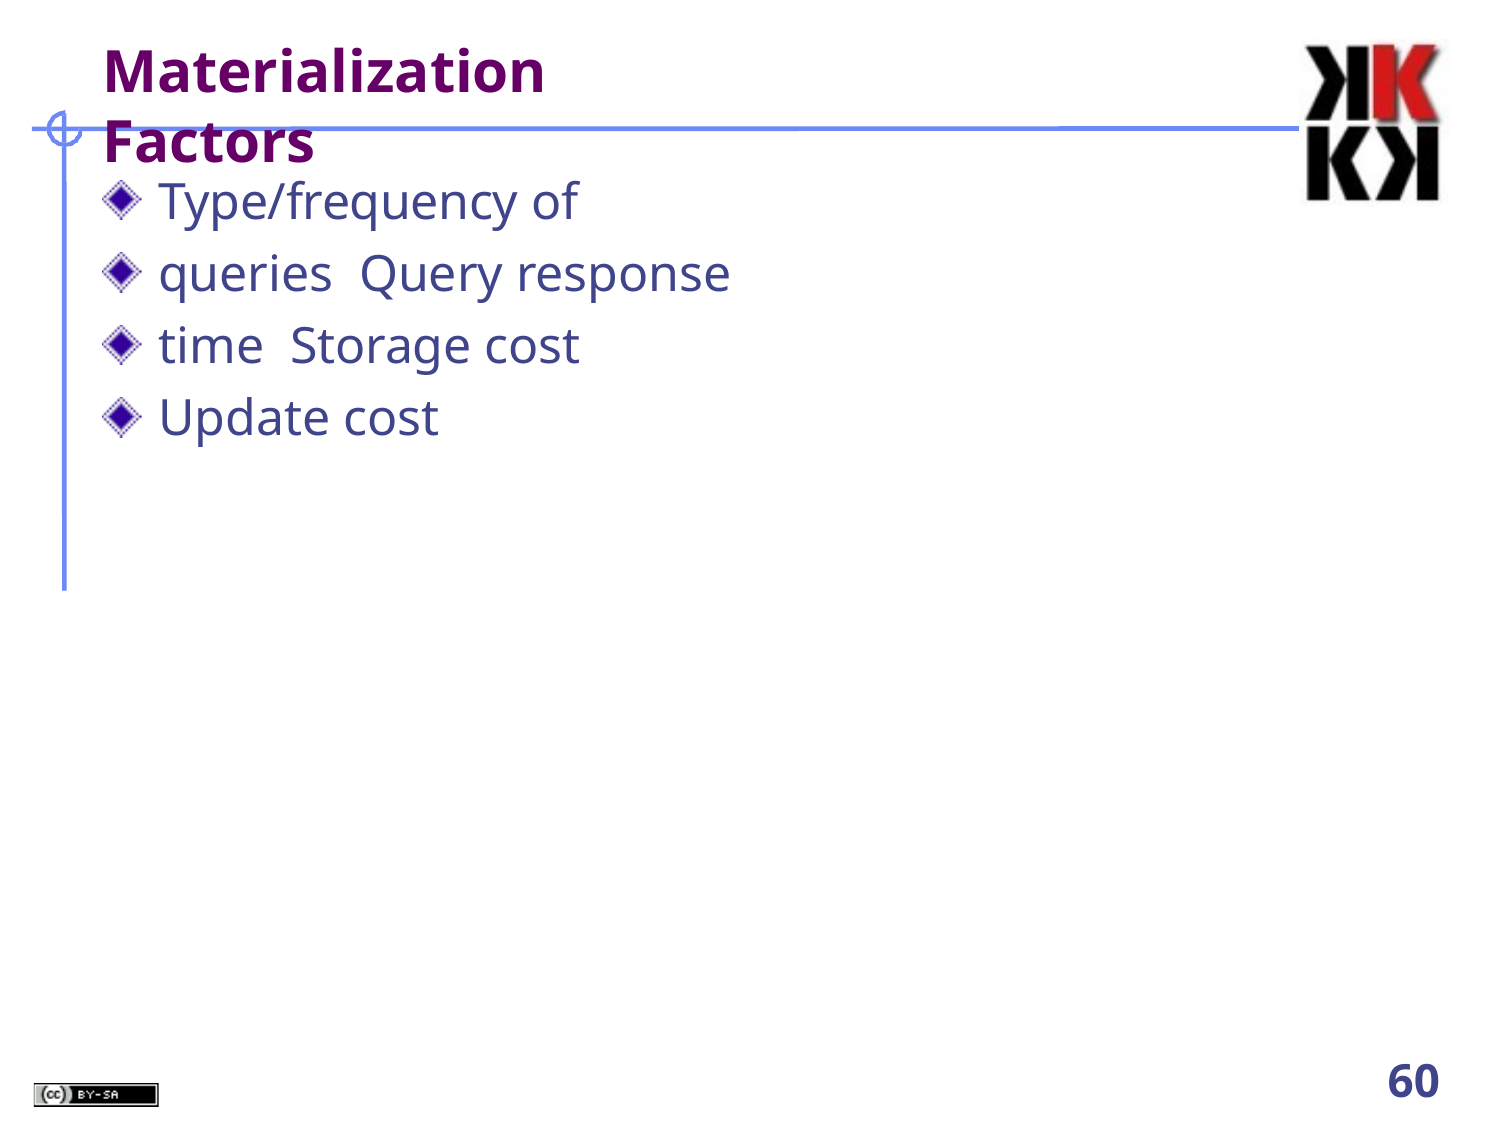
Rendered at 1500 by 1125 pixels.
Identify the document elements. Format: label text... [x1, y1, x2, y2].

text_box [102, 180, 142, 220]
text_box Type/frequency of queries Query response time Storage cost Update cost [156, 155, 736, 446]
picture [33, 1083, 159, 1107]
picture [1299, 39, 1451, 207]
text_box [102, 325, 142, 365]
slide_number 52 [1381, 1049, 1453, 1125]
title Materialization Factors [100, 32, 775, 223]
picture [46, 110, 83, 147]
text_box [102, 397, 142, 438]
text_box [102, 252, 142, 293]
